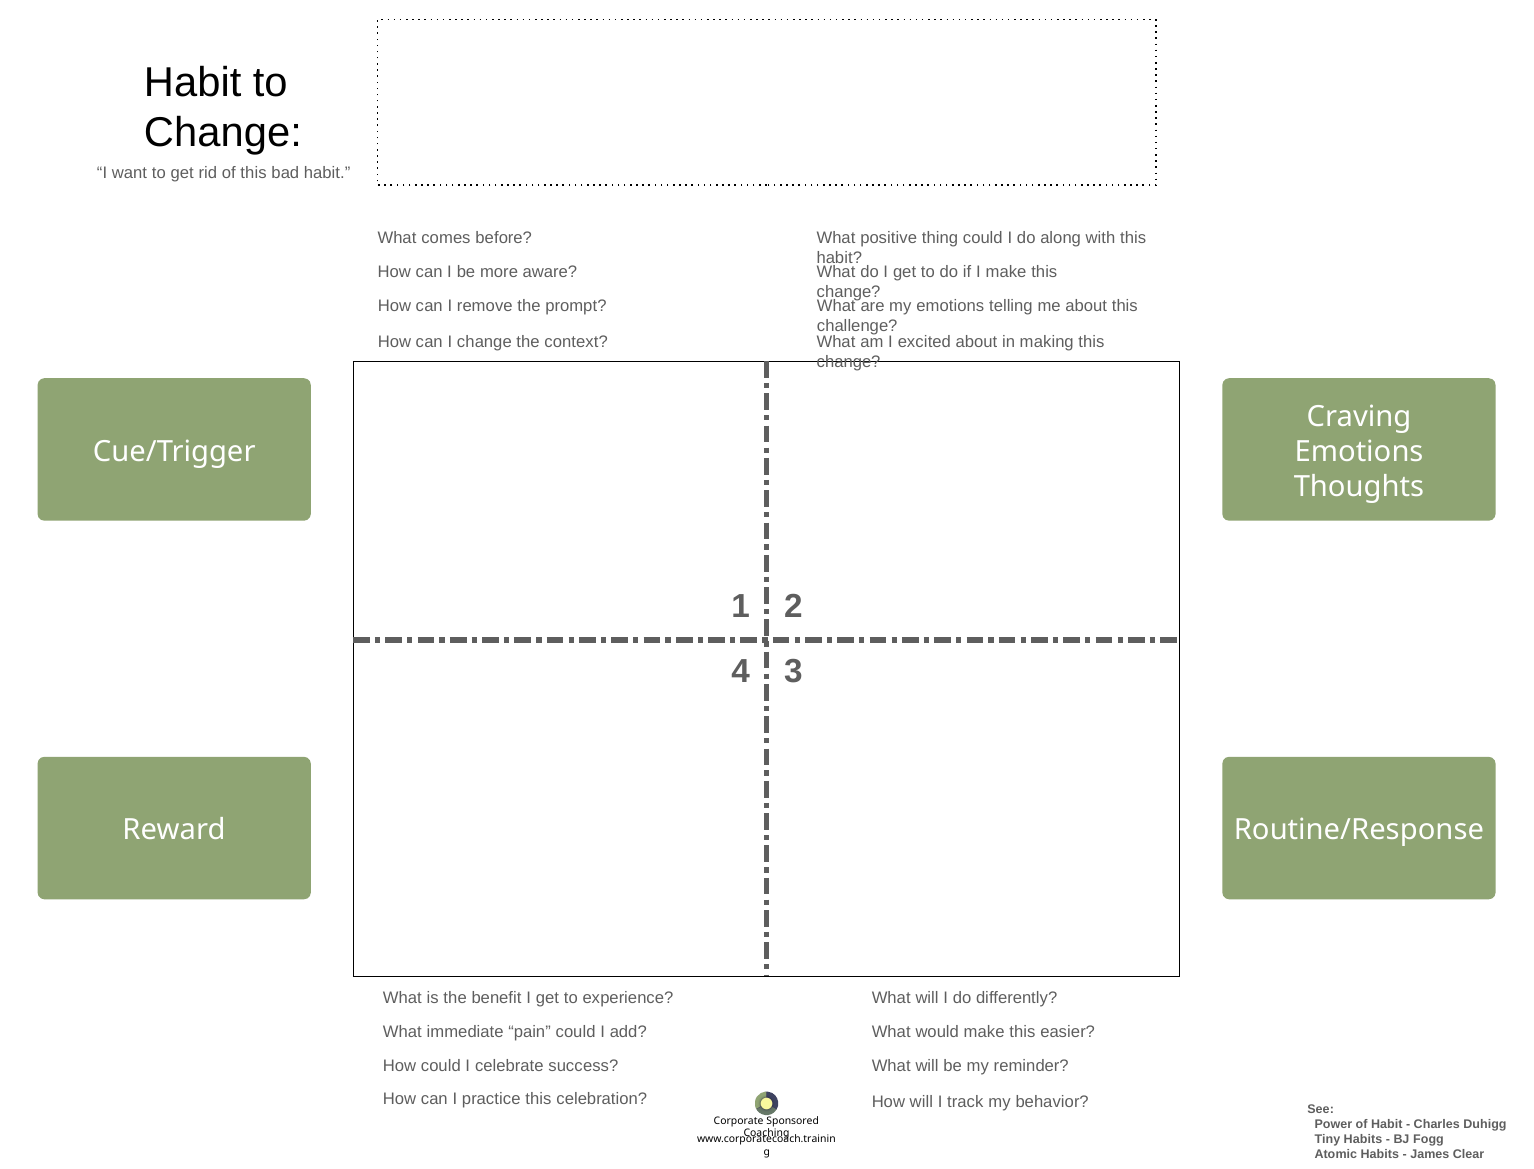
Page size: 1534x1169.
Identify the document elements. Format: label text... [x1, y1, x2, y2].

text_box What positive thing could I do along with this habit? [808, 218, 1206, 276]
text_box Reward [37, 756, 311, 900]
text_box How could I celebrate success? [374, 1046, 628, 1079]
table_cell [767, 640, 1179, 976]
text_box 4 [725, 644, 756, 694]
text_box Corporate Sponsored Coaching [685, 1109, 849, 1144]
text_box See: Power of Habit - Charles Duhigg Tiny Habits - BJ Fogg Atomic Habits - James Clear [1303, 1097, 1513, 1166]
text_box “I want to get rid of this bad habit.” [88, 153, 360, 190]
text_box How can I remove the prompt? [369, 286, 617, 322]
text_box 3 [778, 644, 809, 694]
text_box Cue/Trigger [37, 378, 311, 521]
text_box How can I practice this celebration? [374, 1079, 657, 1117]
text_box What will be my reminder? [863, 1046, 1079, 1082]
text_box Routine/Response [1222, 756, 1496, 900]
text_box What do I get to do if I make this change? [808, 276, 1135, 286]
text_box What is the benefit I get to experience? [374, 978, 683, 1016]
text_box Craving Emotions Thoughts [1222, 378, 1496, 521]
text_box What would make this easier? [863, 1012, 1105, 1050]
text_box 1 [725, 579, 756, 629]
text_box What are my emotions telling me about this challenge? [808, 286, 1233, 344]
text_box 2 [778, 579, 809, 629]
text_box [377, 19, 1156, 186]
text_box What immediate “pain” could I add? [374, 1016, 657, 1050]
text_box How can I be more aware? [369, 252, 588, 286]
table_cell [354, 640, 767, 976]
text_box Habit to Change: [135, 46, 312, 153]
table_header [354, 362, 767, 640]
table_header [767, 362, 1179, 640]
text_box How can I change the context? [369, 322, 618, 359]
text_box What comes before? [369, 218, 542, 256]
text_box What am I excited about in making this change? [808, 322, 1182, 379]
picture [754, 1091, 779, 1116]
text_box What will I do differently? [863, 978, 1068, 1016]
text_box www.corporatecoach.training [691, 1144, 843, 1162]
text_box How will I track my behavior? [863, 1082, 1098, 1119]
